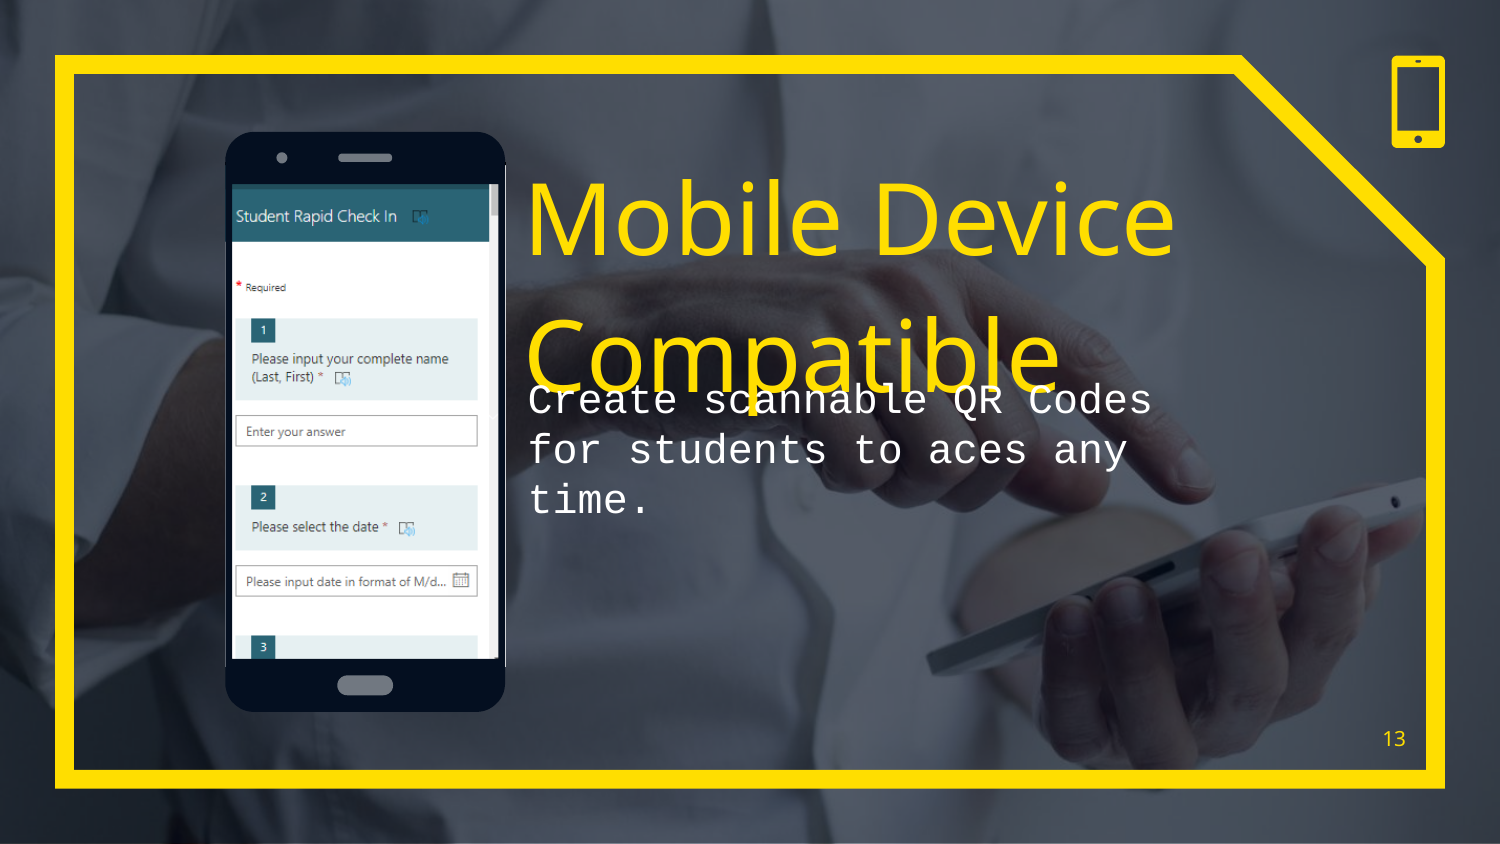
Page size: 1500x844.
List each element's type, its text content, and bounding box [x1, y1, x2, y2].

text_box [225, 131, 506, 713]
text_box Create scannable QR Codes for students to aces any time. [512, 364, 1203, 530]
slide_number 13 [1366, 711, 1406, 755]
list Mobile Device Compatible [523, 101, 1419, 449]
text_box [1391, 55, 1445, 148]
picture [0, 0, 1500, 844]
